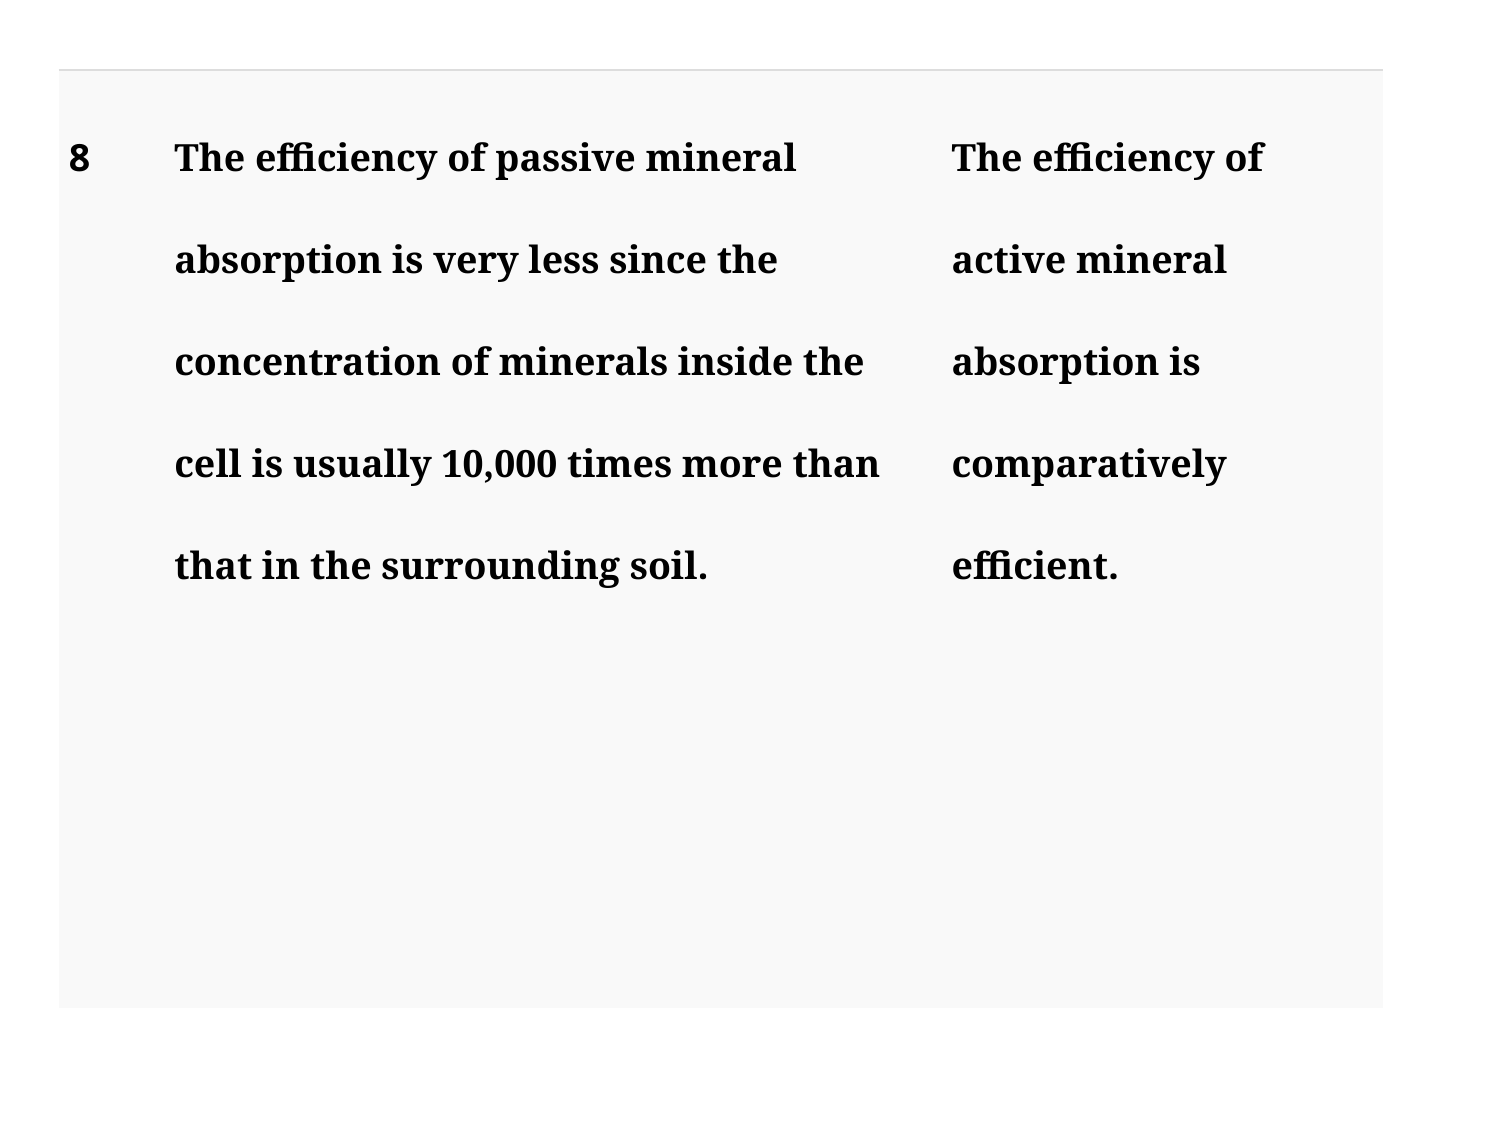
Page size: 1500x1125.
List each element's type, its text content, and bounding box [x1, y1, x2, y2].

table_header The efficiency of active mineral absorption is comparatively efficient. [941, 71, 1383, 1008]
table_header 8 [59, 71, 164, 1008]
table_header The efficiency of passive mineral absorption is very less since the concentration of minerals inside the cell is usually 10,000 times more than that in the surrounding soil. [164, 71, 941, 1008]
